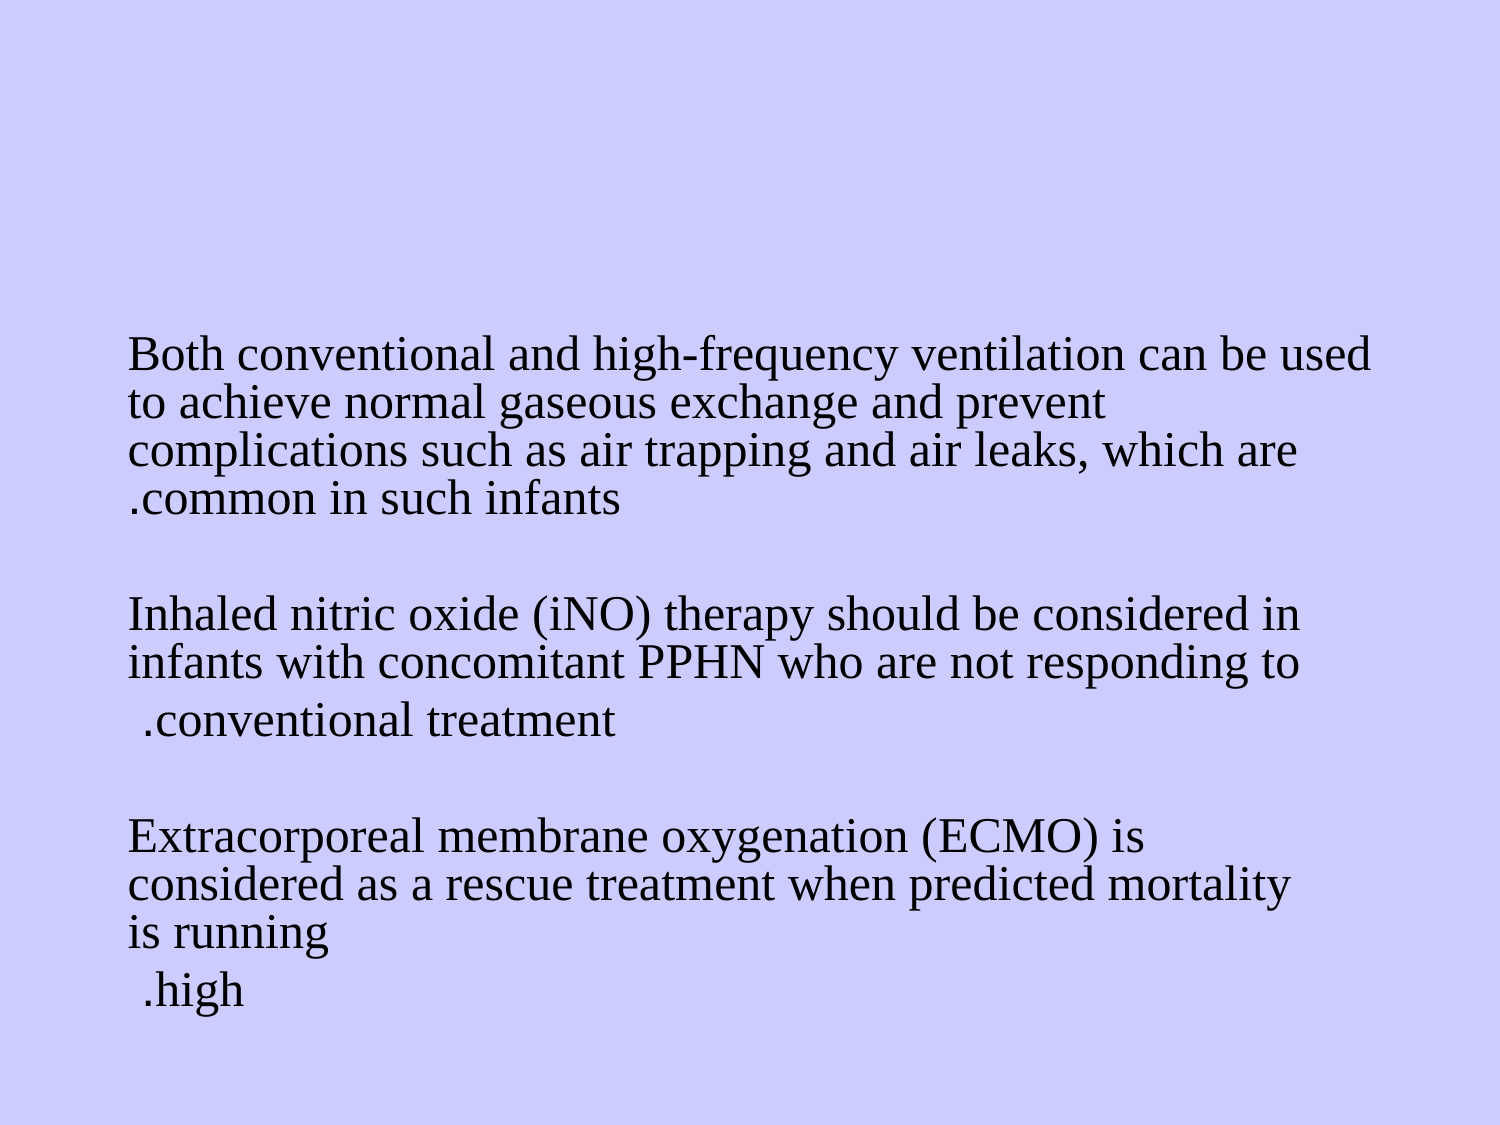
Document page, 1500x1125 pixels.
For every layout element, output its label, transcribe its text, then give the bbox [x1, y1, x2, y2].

list Both conventional and high-frequency ventilation can be used to achieve normal gaseous exchange and prevent complications such as air trapping and air leaks, which are common in such infants. Inhaled nitric oxide (iNO) therapy should be considered in infants with concomitant PPHN who are not responding to conventional treatment. Extracorporeal membrane oxygenation (ECMO) is considered as a rescue treatment when predicted mortality is running high. [112, 324, 1388, 1000]
